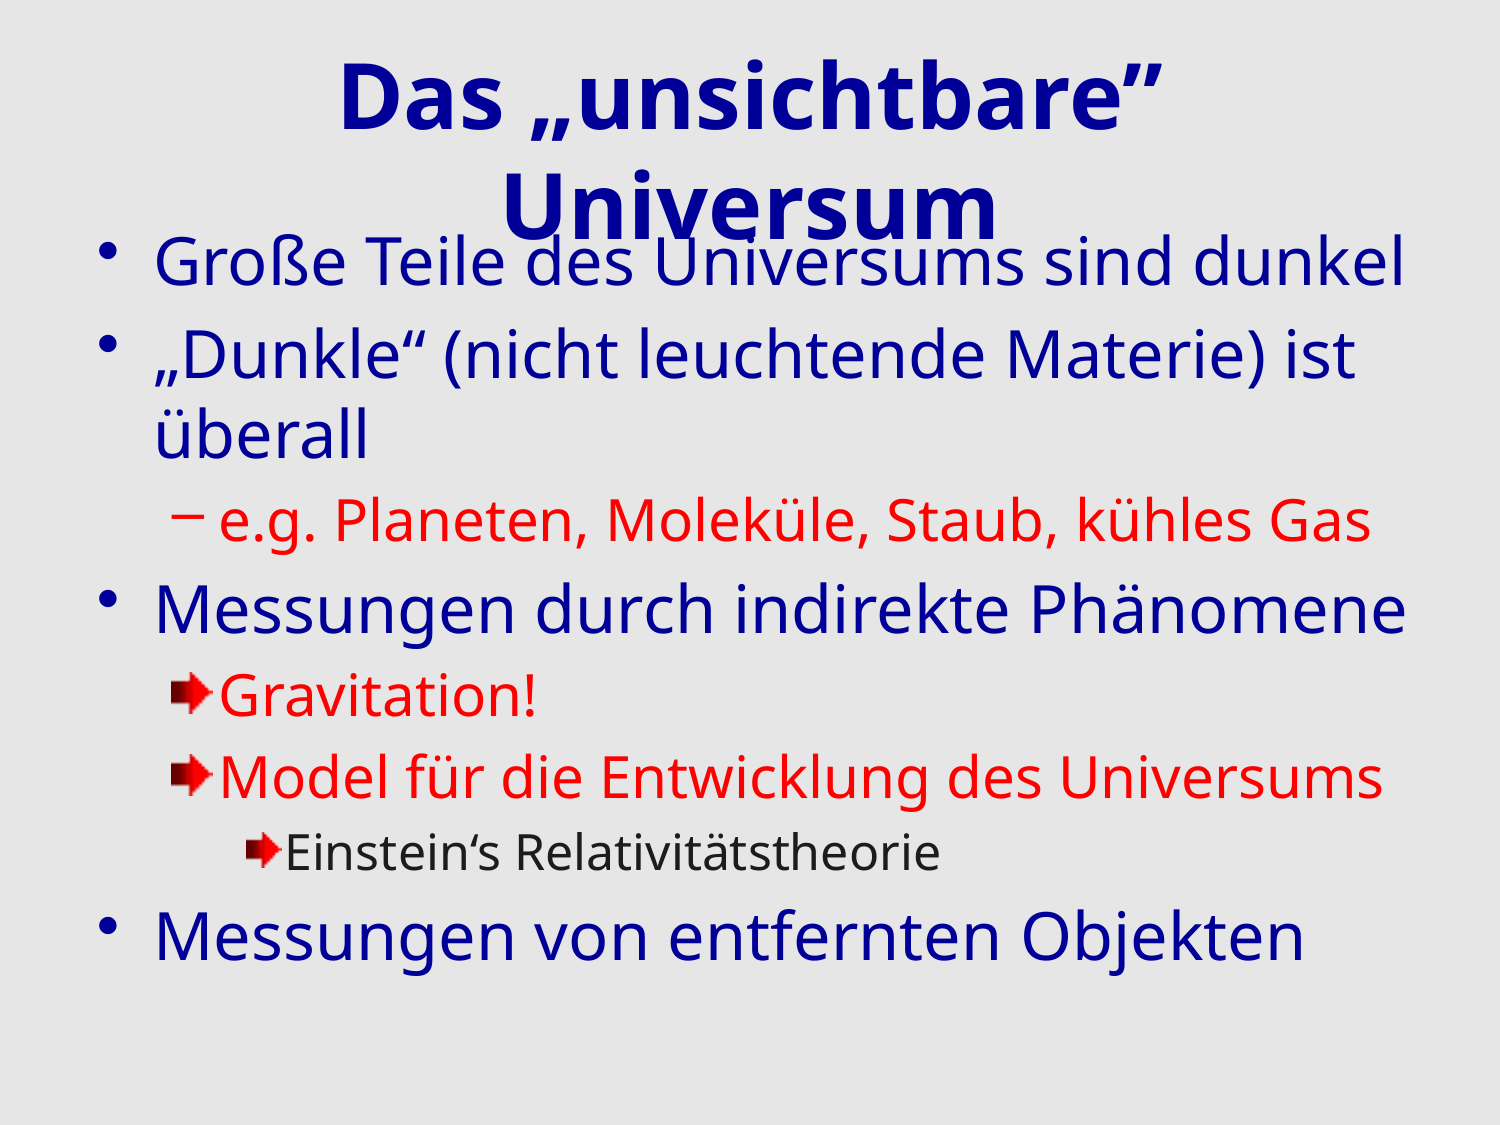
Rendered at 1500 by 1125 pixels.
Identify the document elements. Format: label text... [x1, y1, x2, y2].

picture [246, 832, 282, 868]
picture [171, 754, 213, 796]
title Das „unsichtbare” Universum [88, 54, 1412, 210]
list Große Teile des Universums sind dunkel „Dunkle“ (nicht leuchtende Materie) ist überall e.g. Planeten, Moleküle, Staub, kühles Gas Messungen durch indirekte Phänomene Gravitation! Model für die Entwicklung des Universums Einstein‘s Relativitätstheorie Messungen von entfernten Objekten [81, 210, 1436, 1055]
picture [171, 672, 213, 714]
